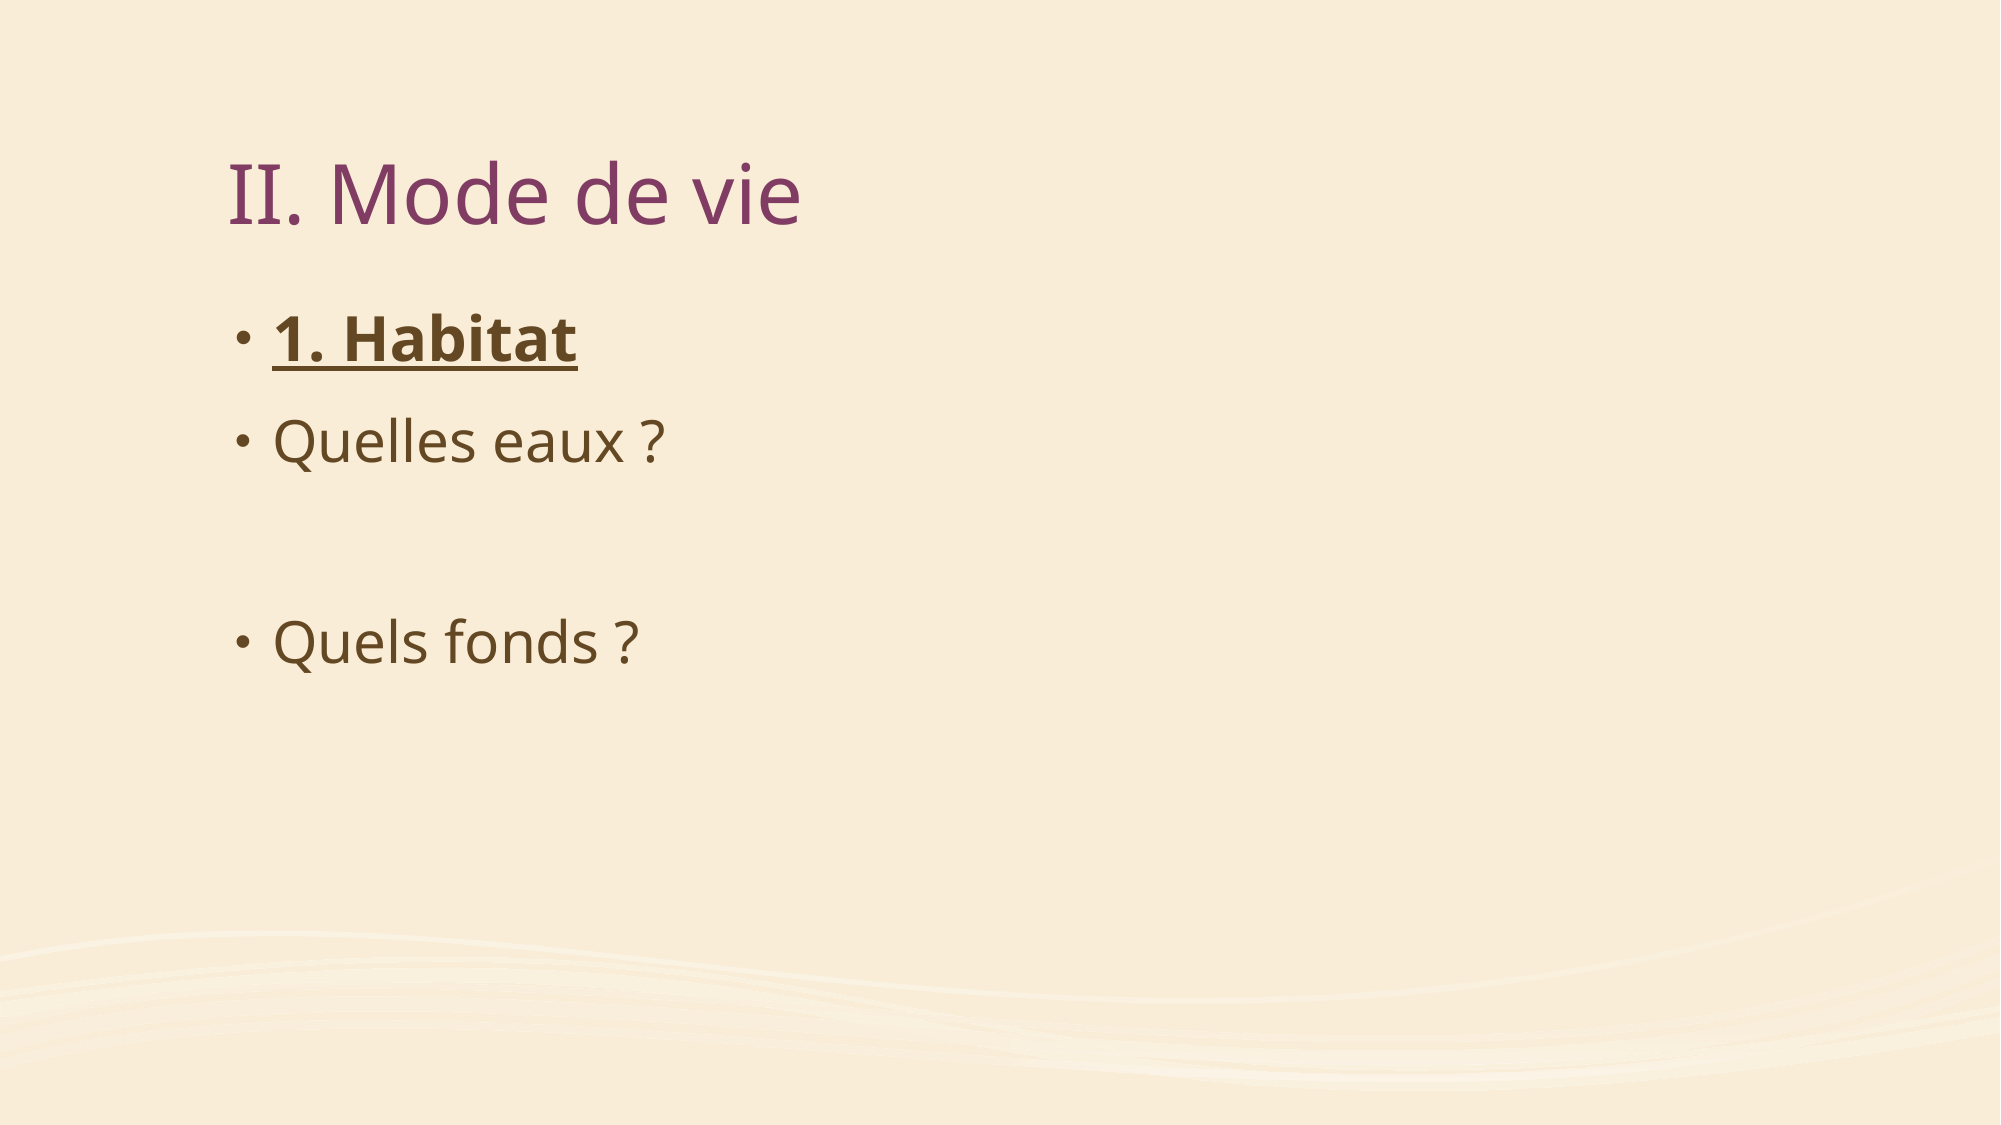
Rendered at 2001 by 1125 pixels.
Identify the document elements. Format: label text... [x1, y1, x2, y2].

title II. Mode de vie [212, 50, 1788, 250]
list 1. Habitat Quelles eaux ? Quels fonds ? [212, 299, 1788, 950]
